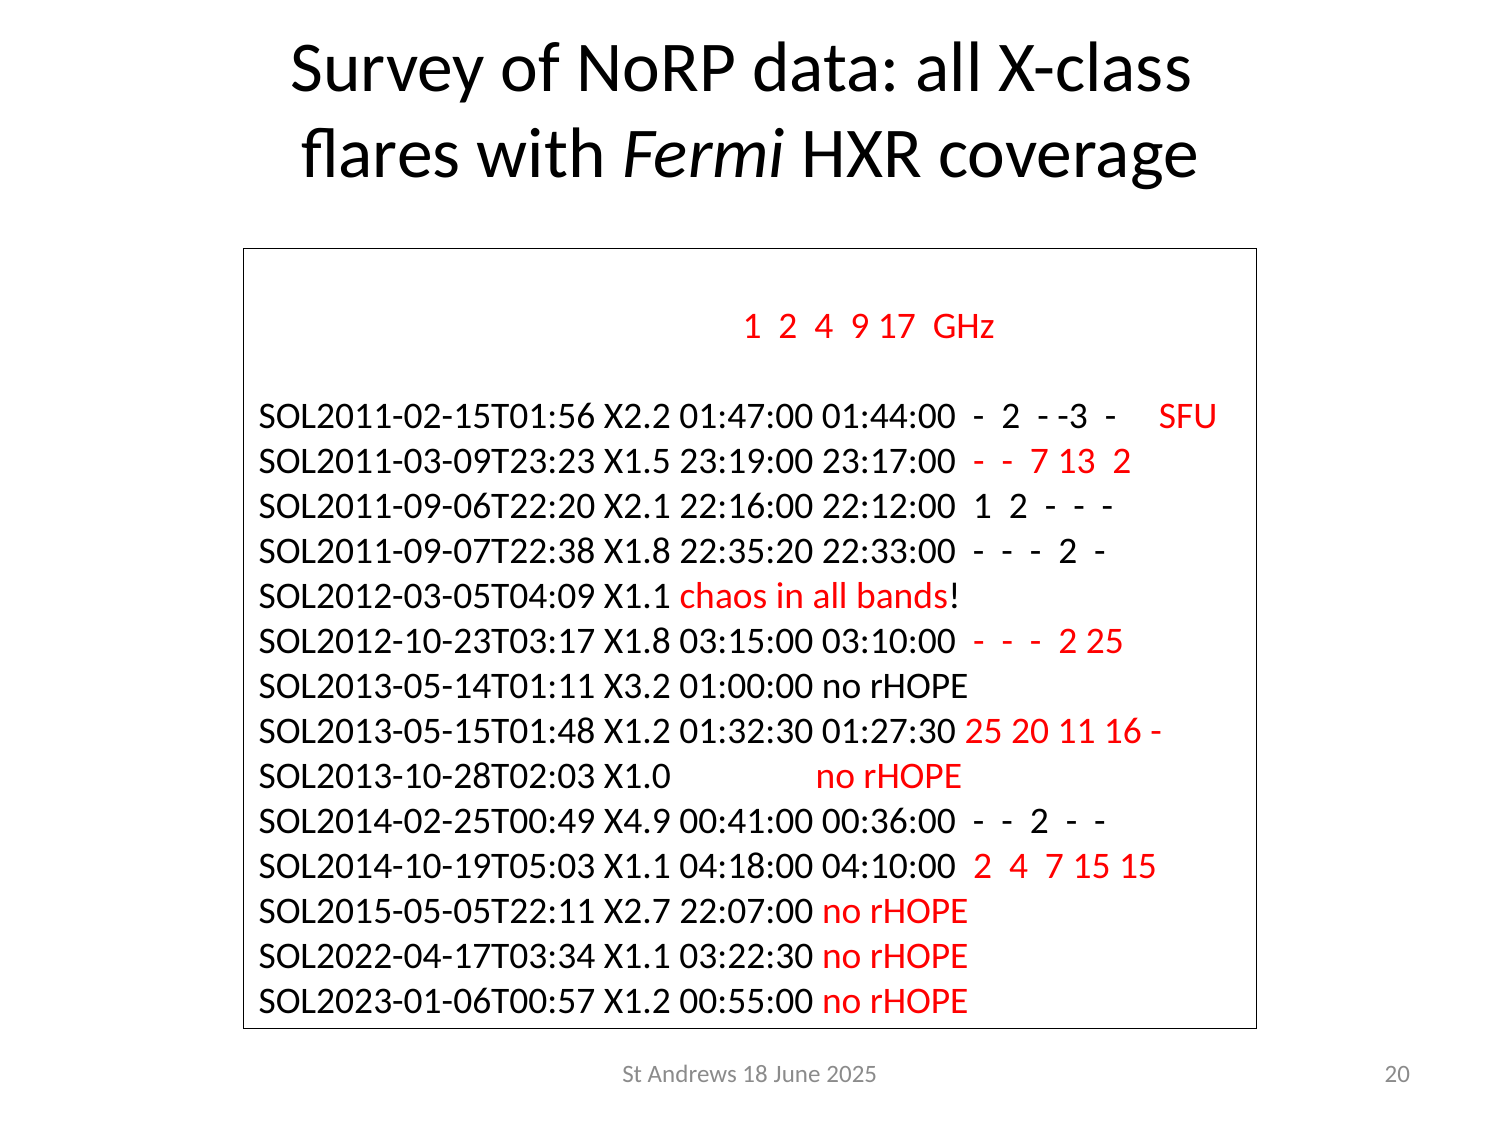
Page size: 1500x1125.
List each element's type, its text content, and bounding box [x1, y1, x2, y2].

slide_number 20 [1074, 1042, 1425, 1103]
footer St Andrews 18 June 2025 [512, 1042, 988, 1103]
text_box 1 2 4 9 17 GHz SOL2011-02-15T01:56 X2.2 01:47:00 01:44:00 - 2 - -3 - SFU SOL2011-03-09T23:23 X1.5 23:19:00 23:17:00 - - 7 13 2 SOL2011-09-06T22:20 X2.1 22:16:00 22:12:00 1 2 - - - SOL2011-09-07T22:38 X1.8 22:35:20 22:33:00 - - - 2 - SOL2012-03-05T04:09 X1.1 chaos in all bands! SOL2012-10-23T03:17 X1.8 03:15:00 03:10:00 - - - 2 25 SOL2013-05-14T01:11 X3.2 01:00:00 no rHOPE SOL2013-05-15T01:48 X1.2 01:32:30 01:27:30 25 20 11 16 - SOL2013-10-28T02:03 X1.0 no rHOPE SOL2014-02-25T00:49 X4.9 00:41:00 00:36:00 - - 2 - - SOL2014-10-19T05:03 X1.1 04:18:00 04:10:00 2 4 7 15 15 SOL2015-05-05T22:11 X2.7 22:07:00 no rHOPE SOL2022-04-17T03:34 X1.1 03:22:30 no rHOPE SOL2023-01-06T00:57 X1.2 00:55:00 no rHOPE [243, 248, 1257, 1029]
title Survey of NoRP data: all X-class flares with Fermi HXR coverage [75, 12, 1425, 200]
